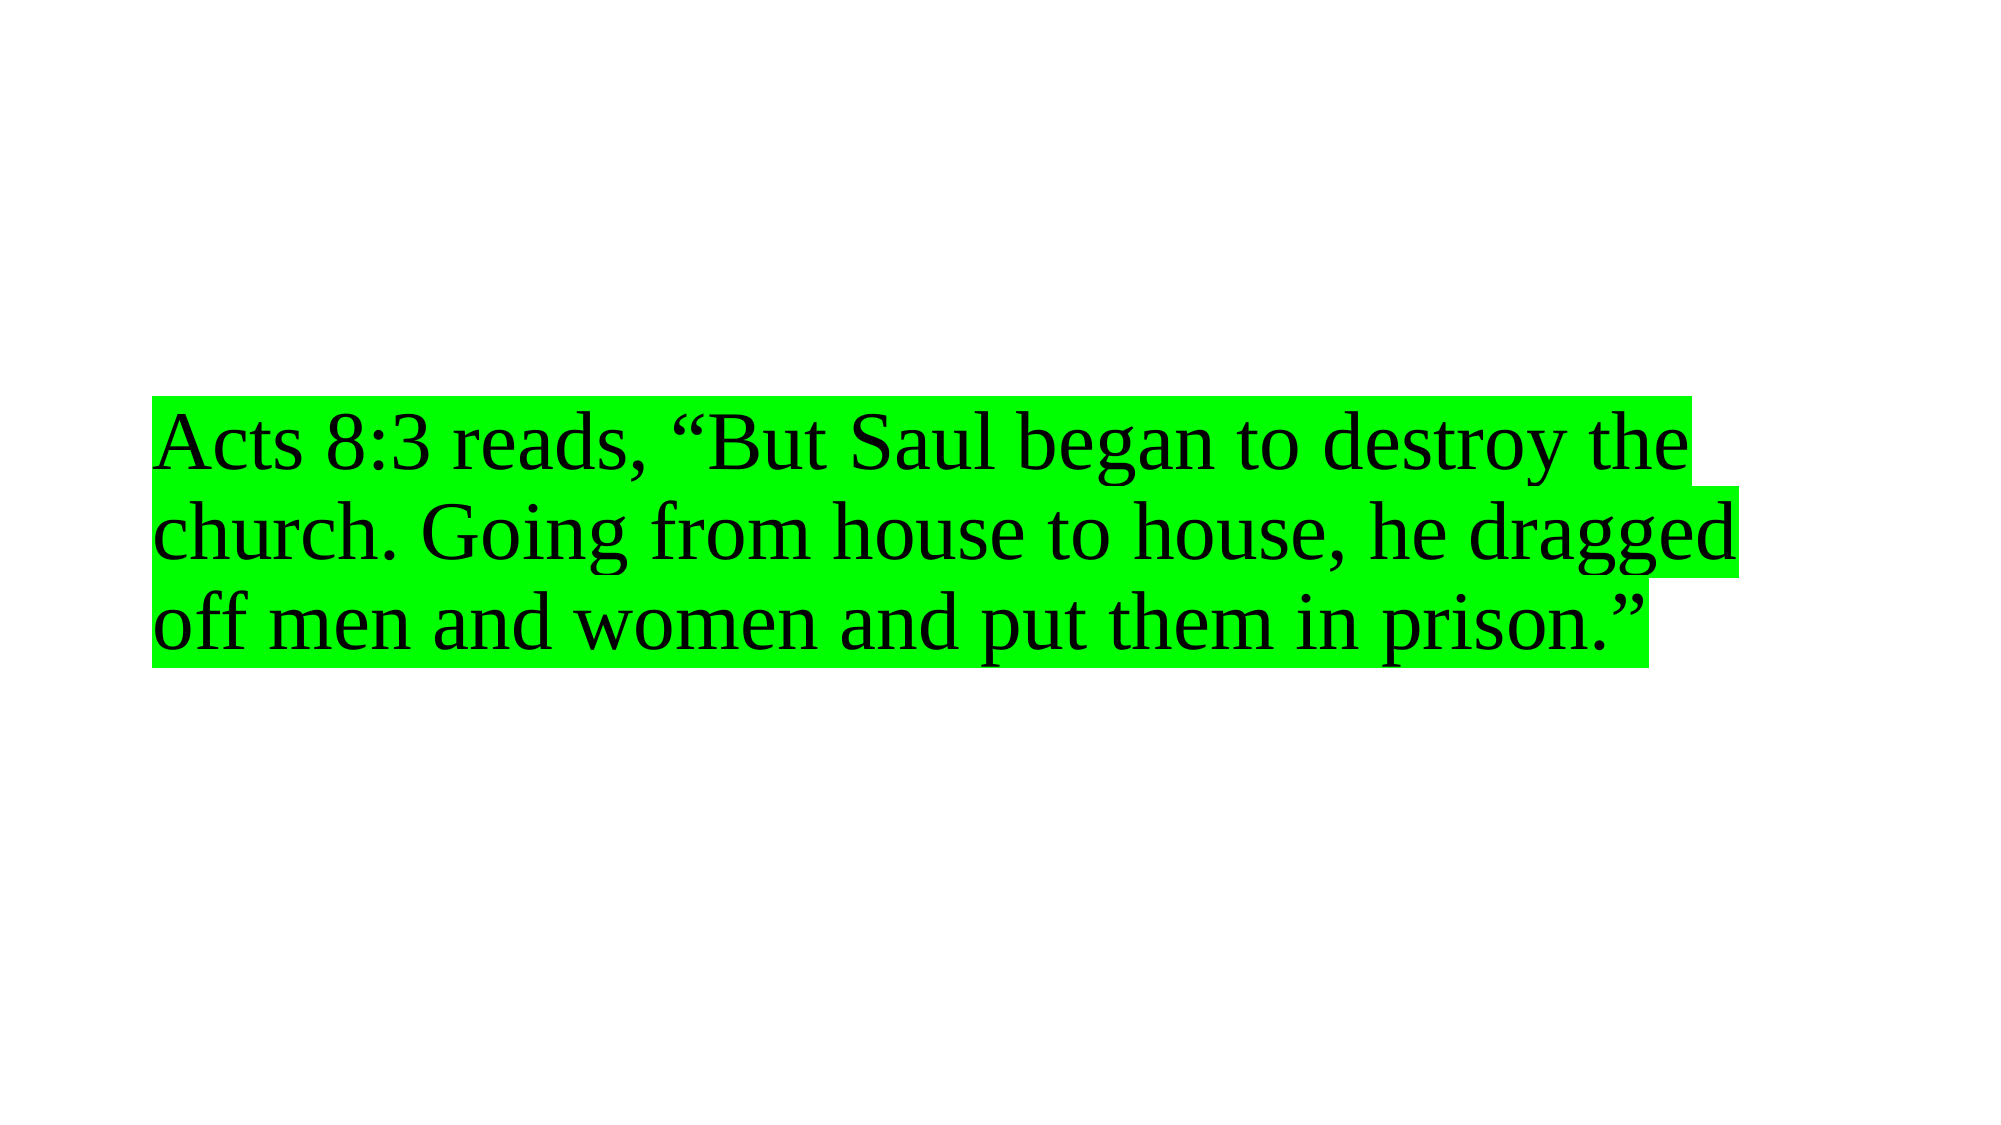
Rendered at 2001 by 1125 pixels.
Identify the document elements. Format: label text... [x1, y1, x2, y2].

title Acts 8:3 reads, “But Saul began to destroy the church. Going from house to house, he dragged off men and women and put them in prison.” [137, 59, 1863, 1006]
